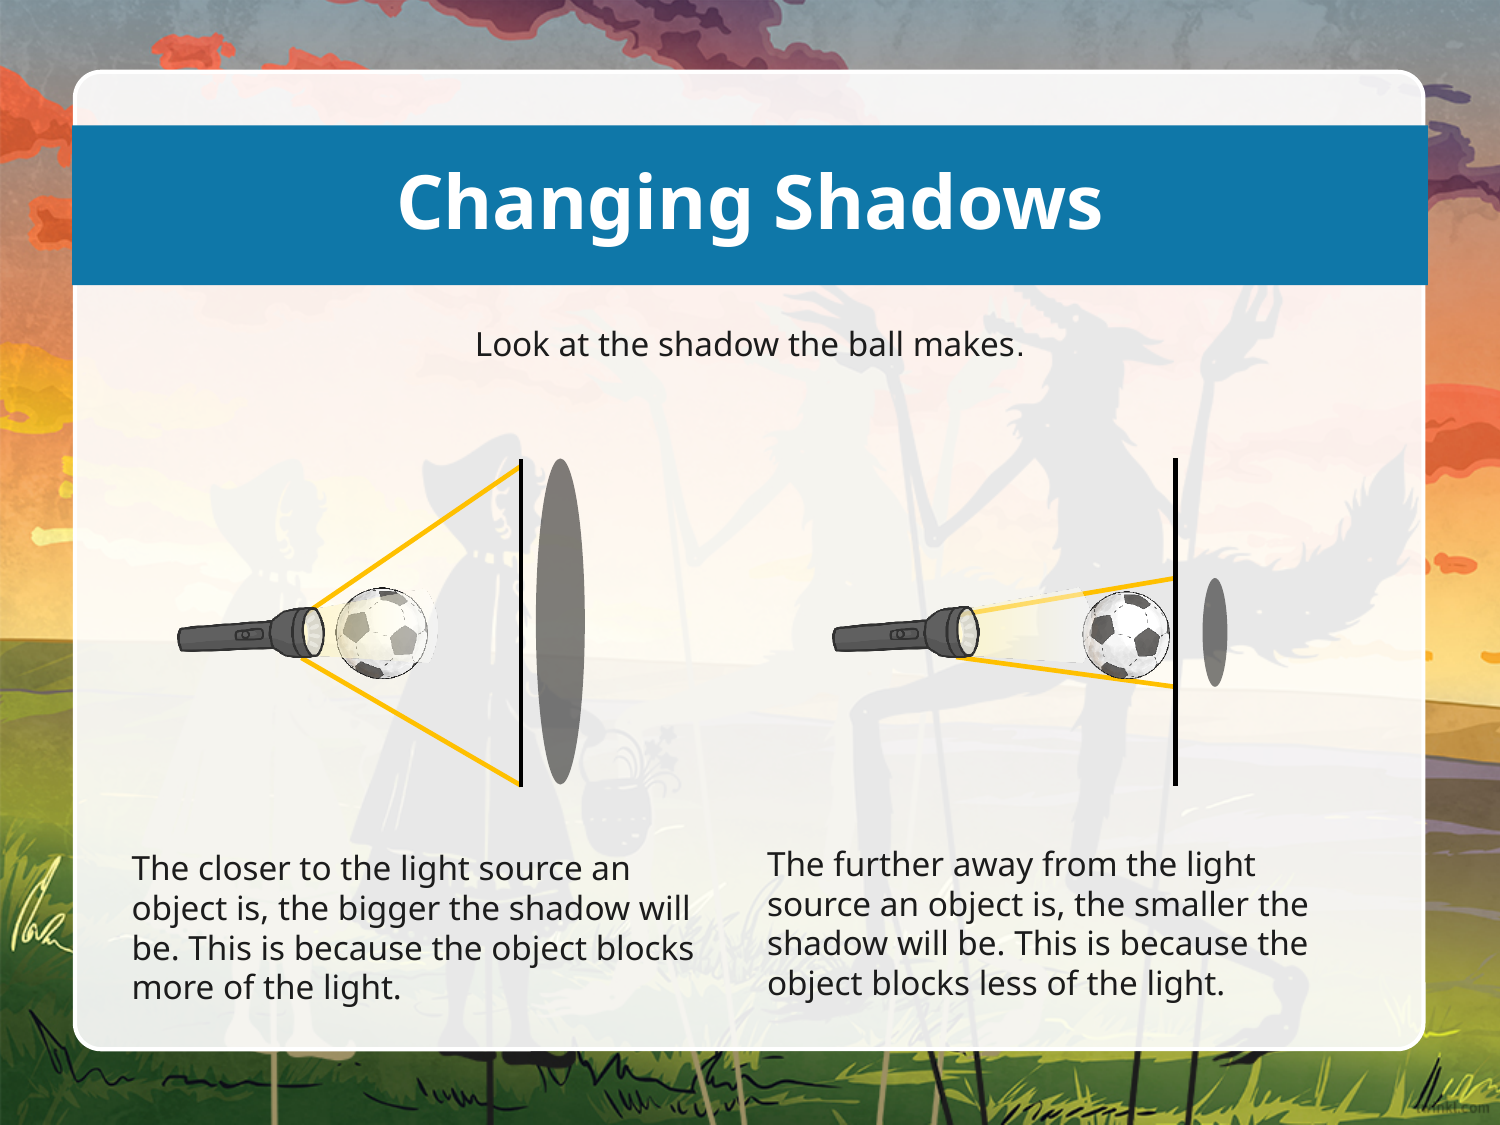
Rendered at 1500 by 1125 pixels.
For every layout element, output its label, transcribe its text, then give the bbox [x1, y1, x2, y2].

text_box The further away from the light source an object is, the smaller the shadow will be. This is because the object blocks less of the light. [752, 835, 1380, 1010]
text_box Look at the shadow the ball makes. [123, 315, 1376, 371]
text_box [534, 457, 586, 786]
text_box The closer to the light source an object is, the bigger the shadow will be. This is because the object blocks more of the light. [116, 839, 744, 1015]
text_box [301, 466, 520, 617]
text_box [956, 656, 1175, 687]
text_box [956, 578, 1175, 616]
picture [0, 0, 1500, 1125]
title Changing Shadows [70, 123, 1430, 287]
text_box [301, 657, 520, 786]
text_box [1201, 576, 1229, 688]
